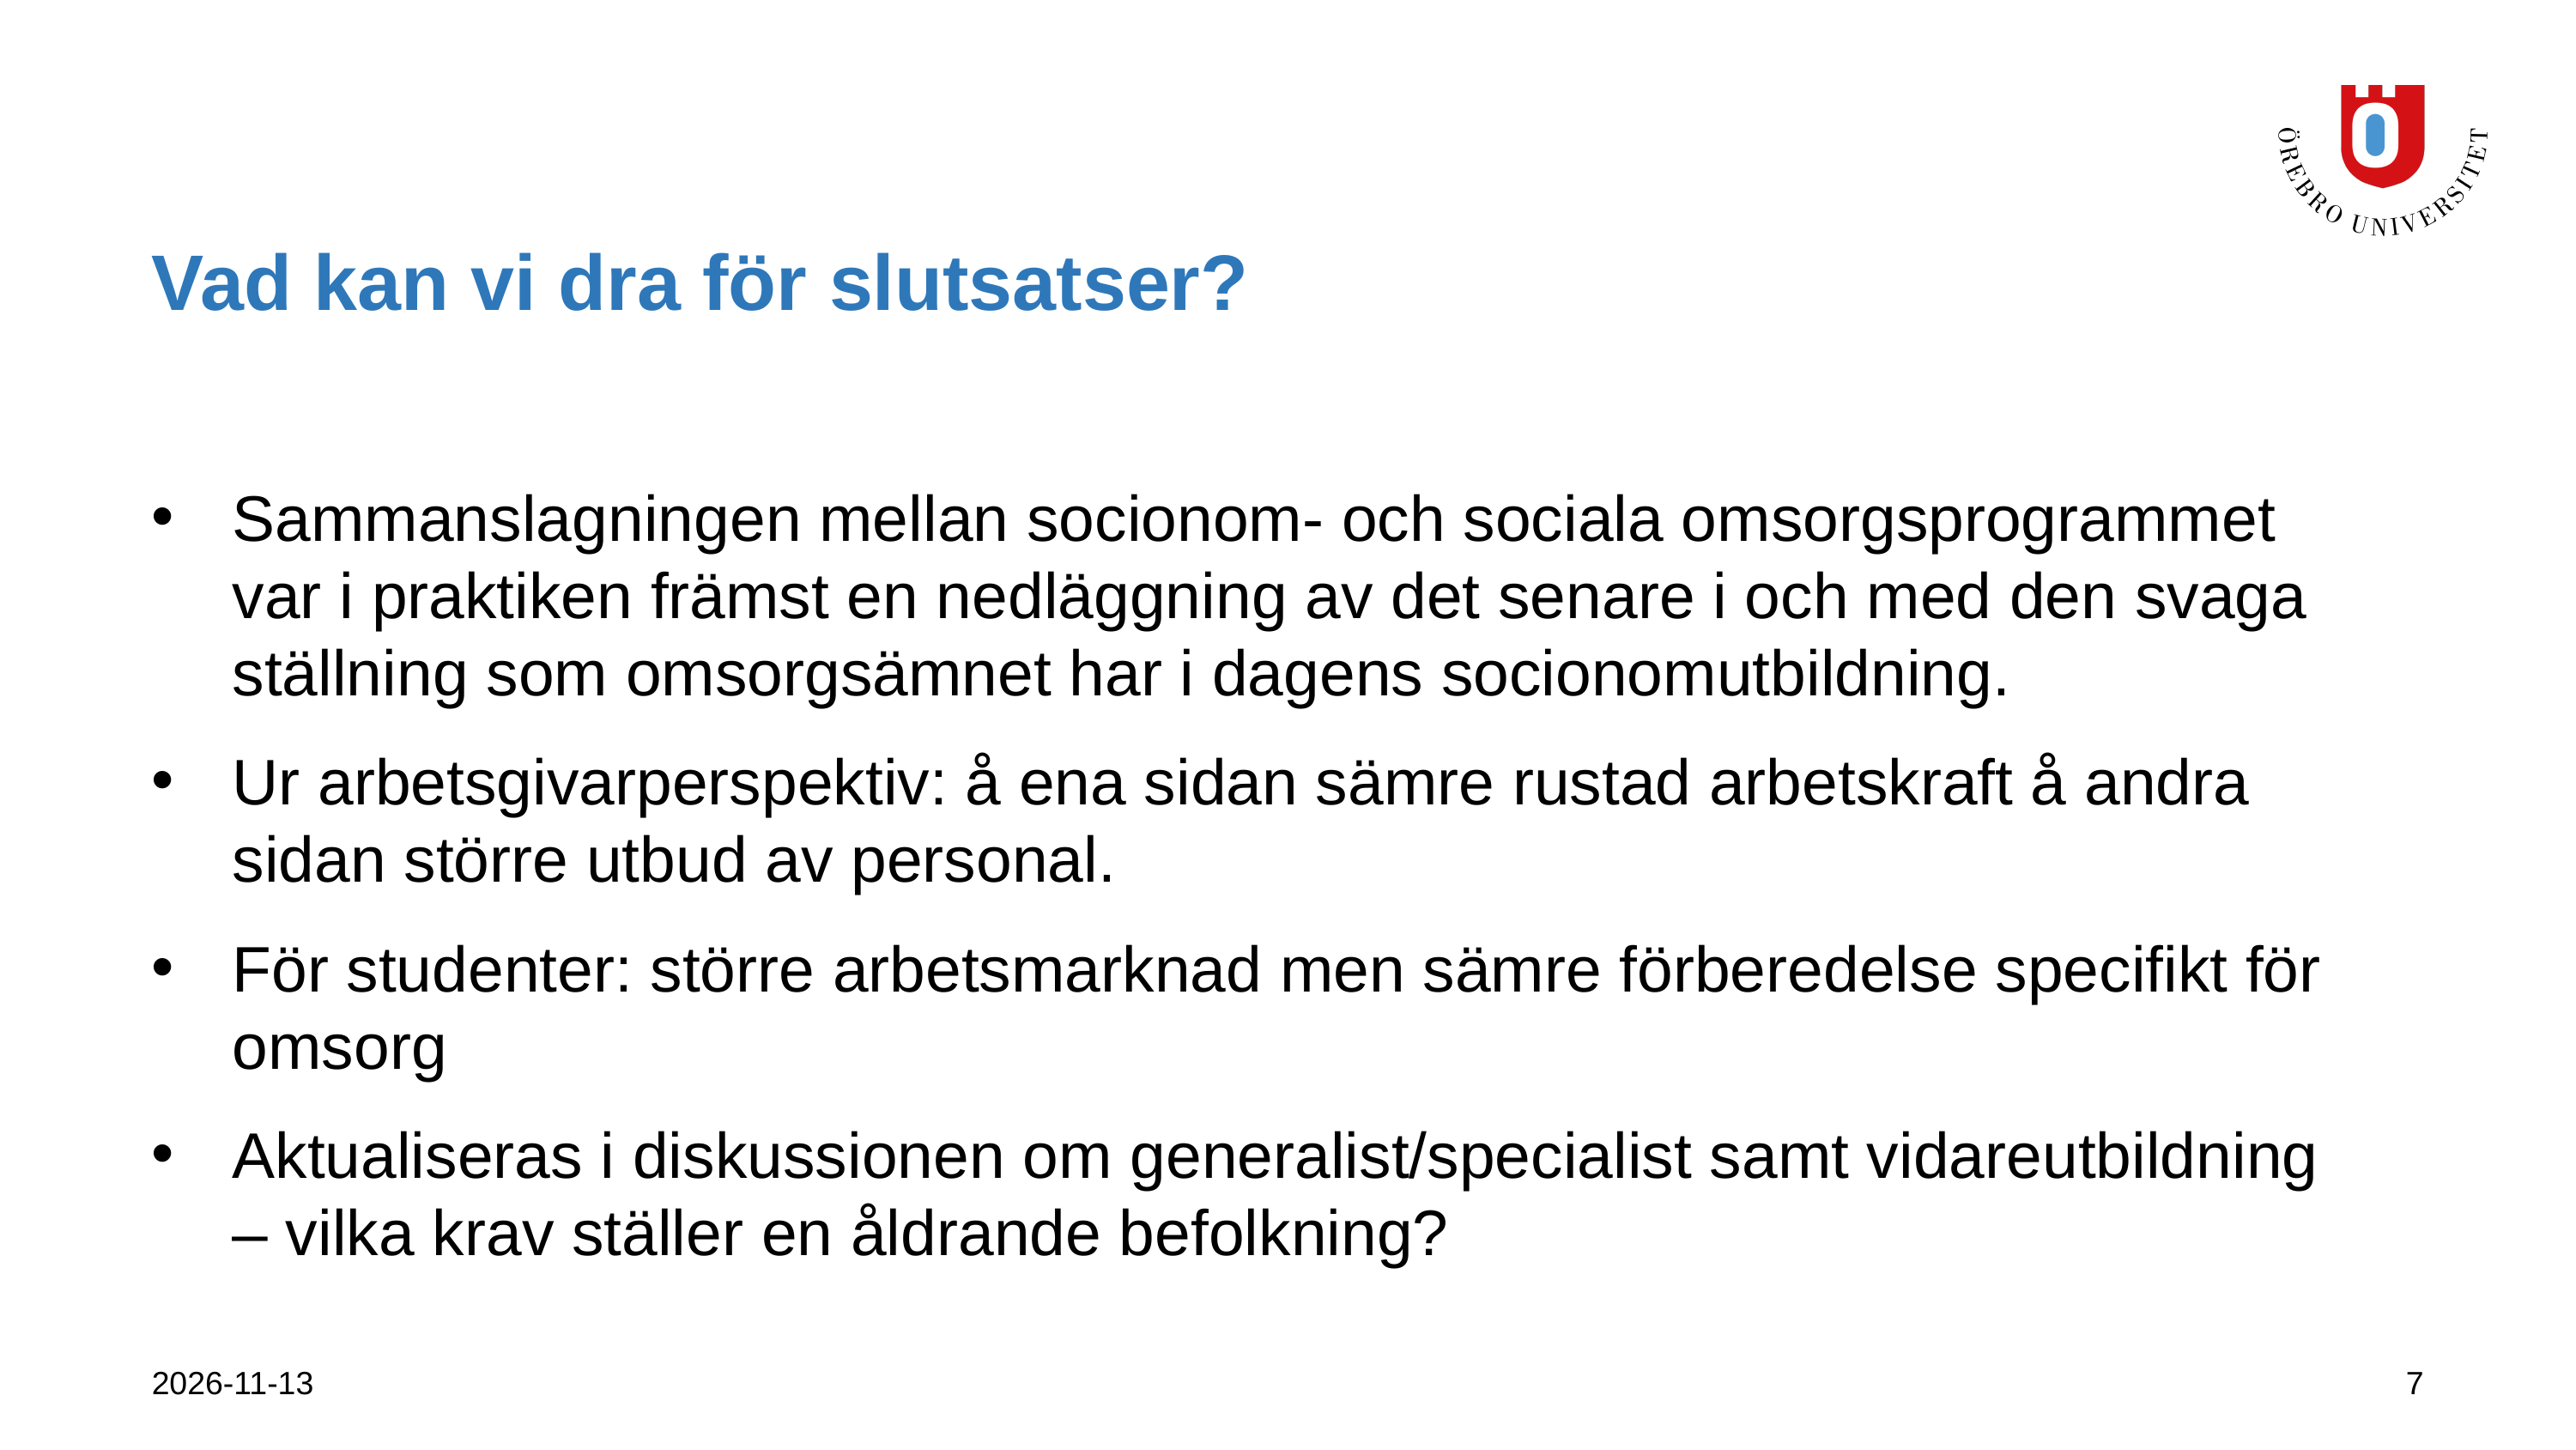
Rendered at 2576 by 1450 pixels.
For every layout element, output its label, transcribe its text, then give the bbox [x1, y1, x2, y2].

title Vad kan vi dra för slutsatser? [129, 162, 2106, 404]
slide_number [129, 1343, 730, 1421]
list Sammanslagningen mellan socionom- och sociala omsorgsprogrammet var i praktiken främst en nedläggning av det senare i och med den svaga ställning som omsorgsämnet har i dagens socionomutbildning. Ur arbetsgivarperspektiv: å ena sidan sämre rustad arbetskraft å andra sidan större utbud av personal. För studenter: större arbetsmarknad men sämre förberedelse specifikt för omsorg Aktualiseras i diskussionen om generalist/specialist samt vidareutbildning – vilka krav ställer en åldrande befolkning? [129, 464, 2360, 1277]
picture [2278, 85, 2488, 236]
slide_number 7 [1846, 1343, 2447, 1421]
